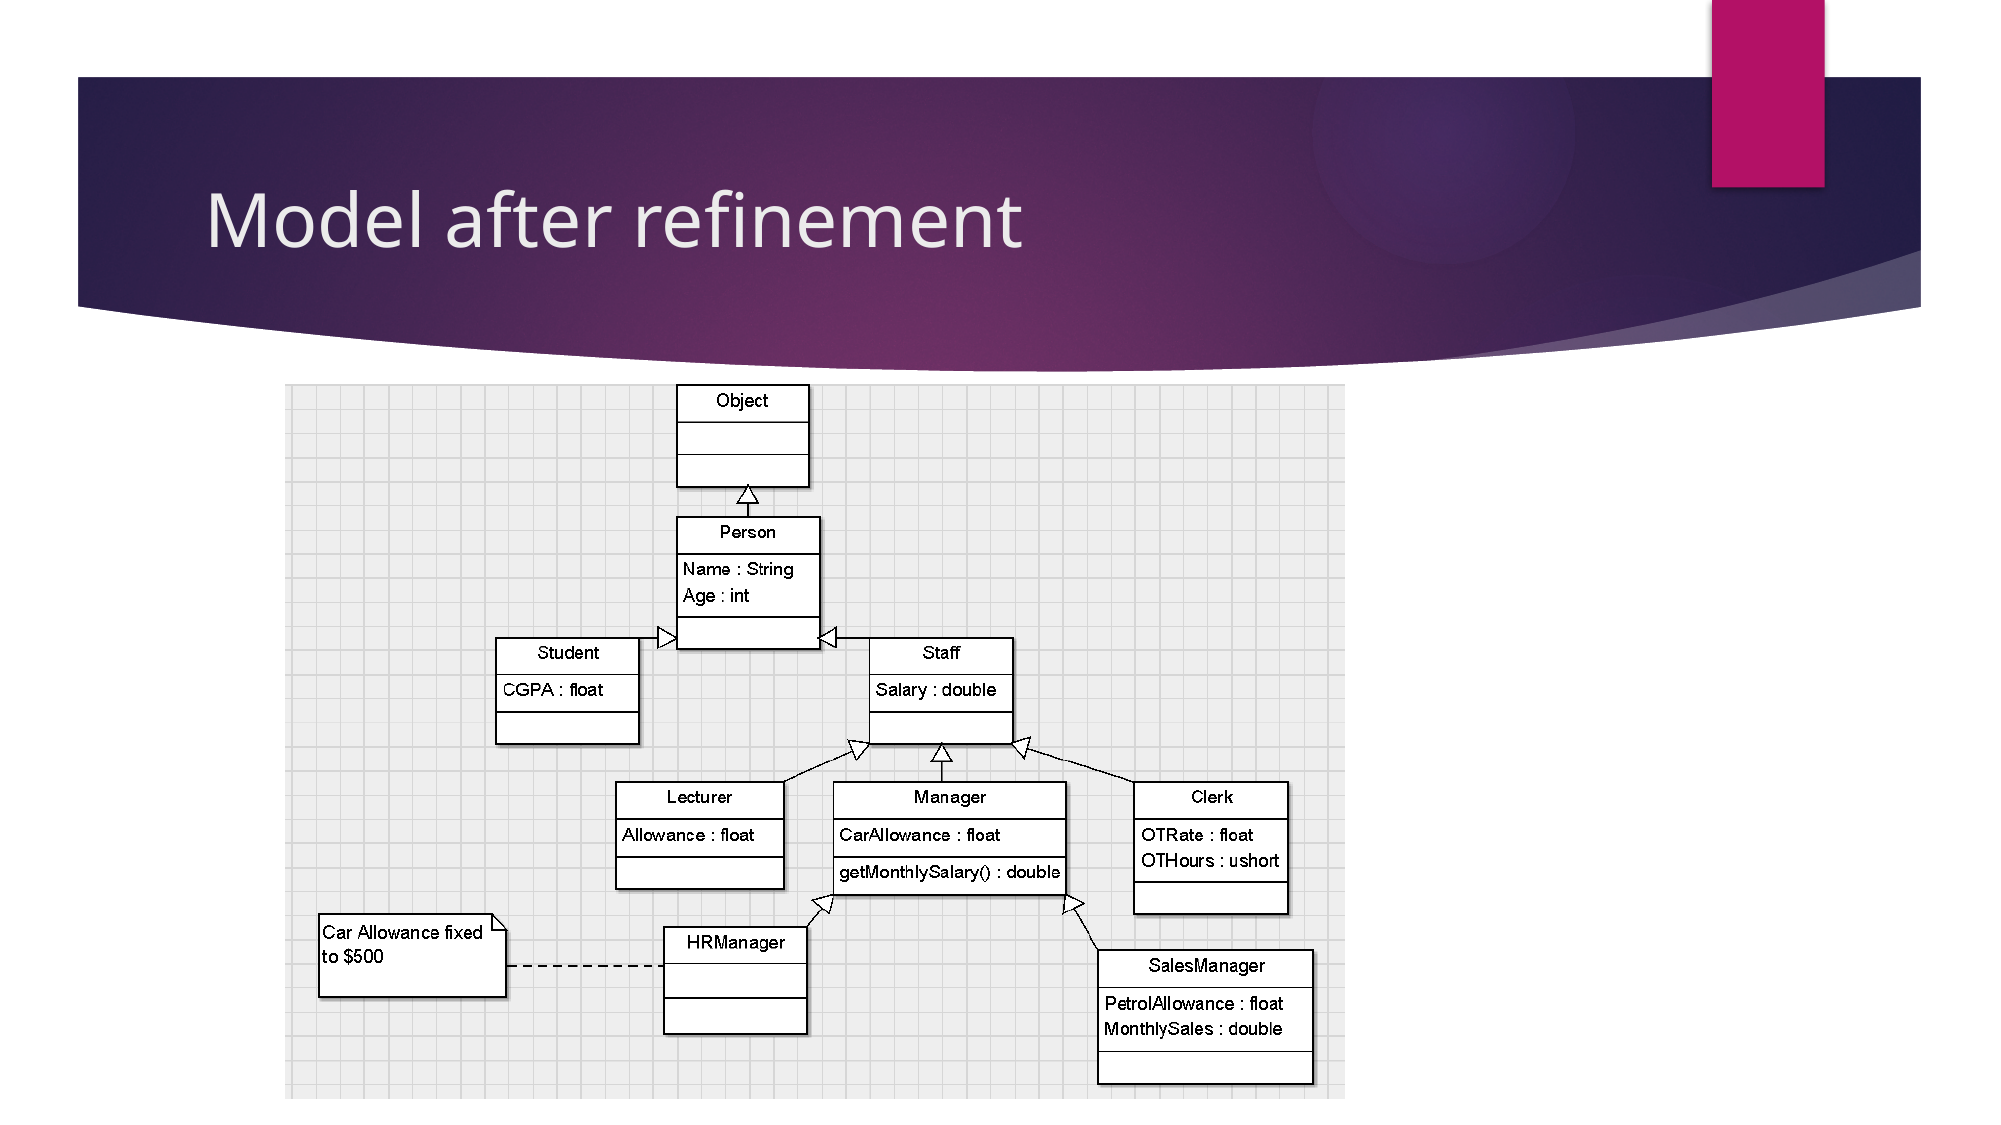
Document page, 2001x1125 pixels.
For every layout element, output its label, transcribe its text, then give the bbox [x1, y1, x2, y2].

title Model after refinement [189, 159, 1627, 276]
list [285, 384, 1345, 1100]
